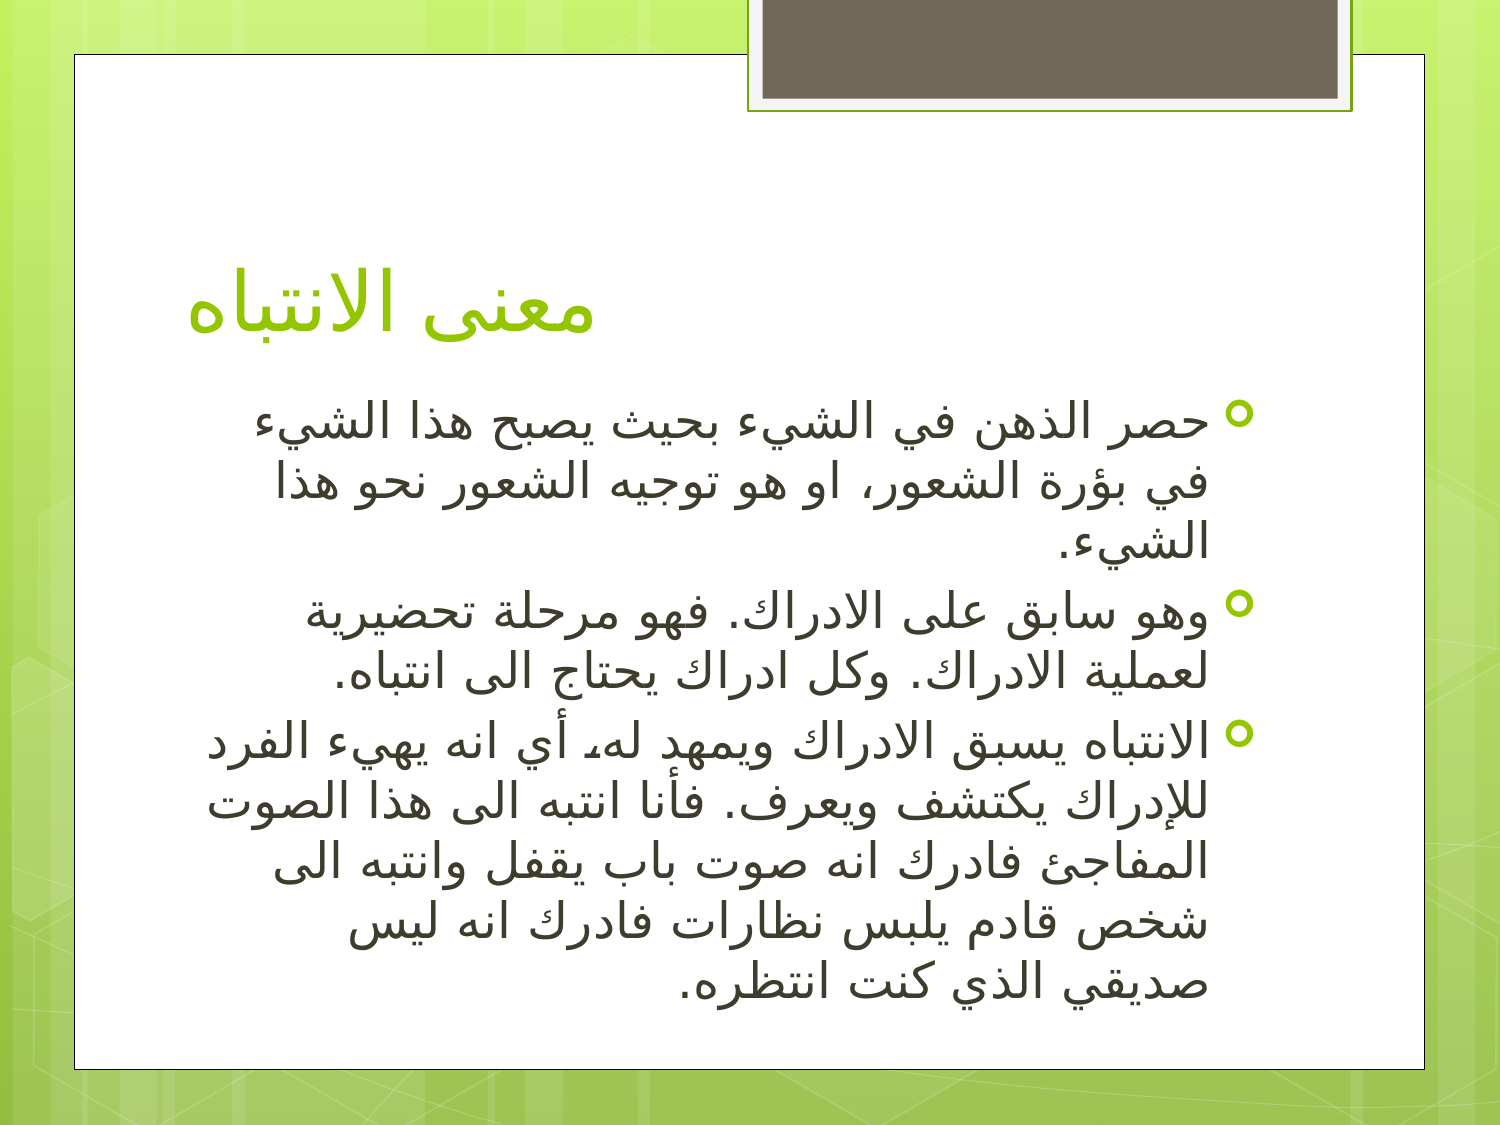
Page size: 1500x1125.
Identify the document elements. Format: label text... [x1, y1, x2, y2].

title معنى الانتباه [171, 168, 1324, 357]
list حصر الذهن في الشيء بحيث يصبح هذا الشيء في بؤرة الشعور، او هو توجيه الشعور نحو هذا الشيء. وهو سابق على الادراك. فهو مرحلة تحضيرية لعملية الادراك. وكل ادراك يحتاج الى انتباه. الانتباه يسبق الادراك ويمهد له، أي انه يهيء الفرد للإدراك يكتشف ويعرف. فأنا انتبه الى هذا الصوت المفاجئ فادرك انه صوت باب يقفل وانتبه الى شخص قادم يلبس نظارات فادرك انه ليس صديقي الذي كنت انتظره. [171, 381, 1283, 957]
